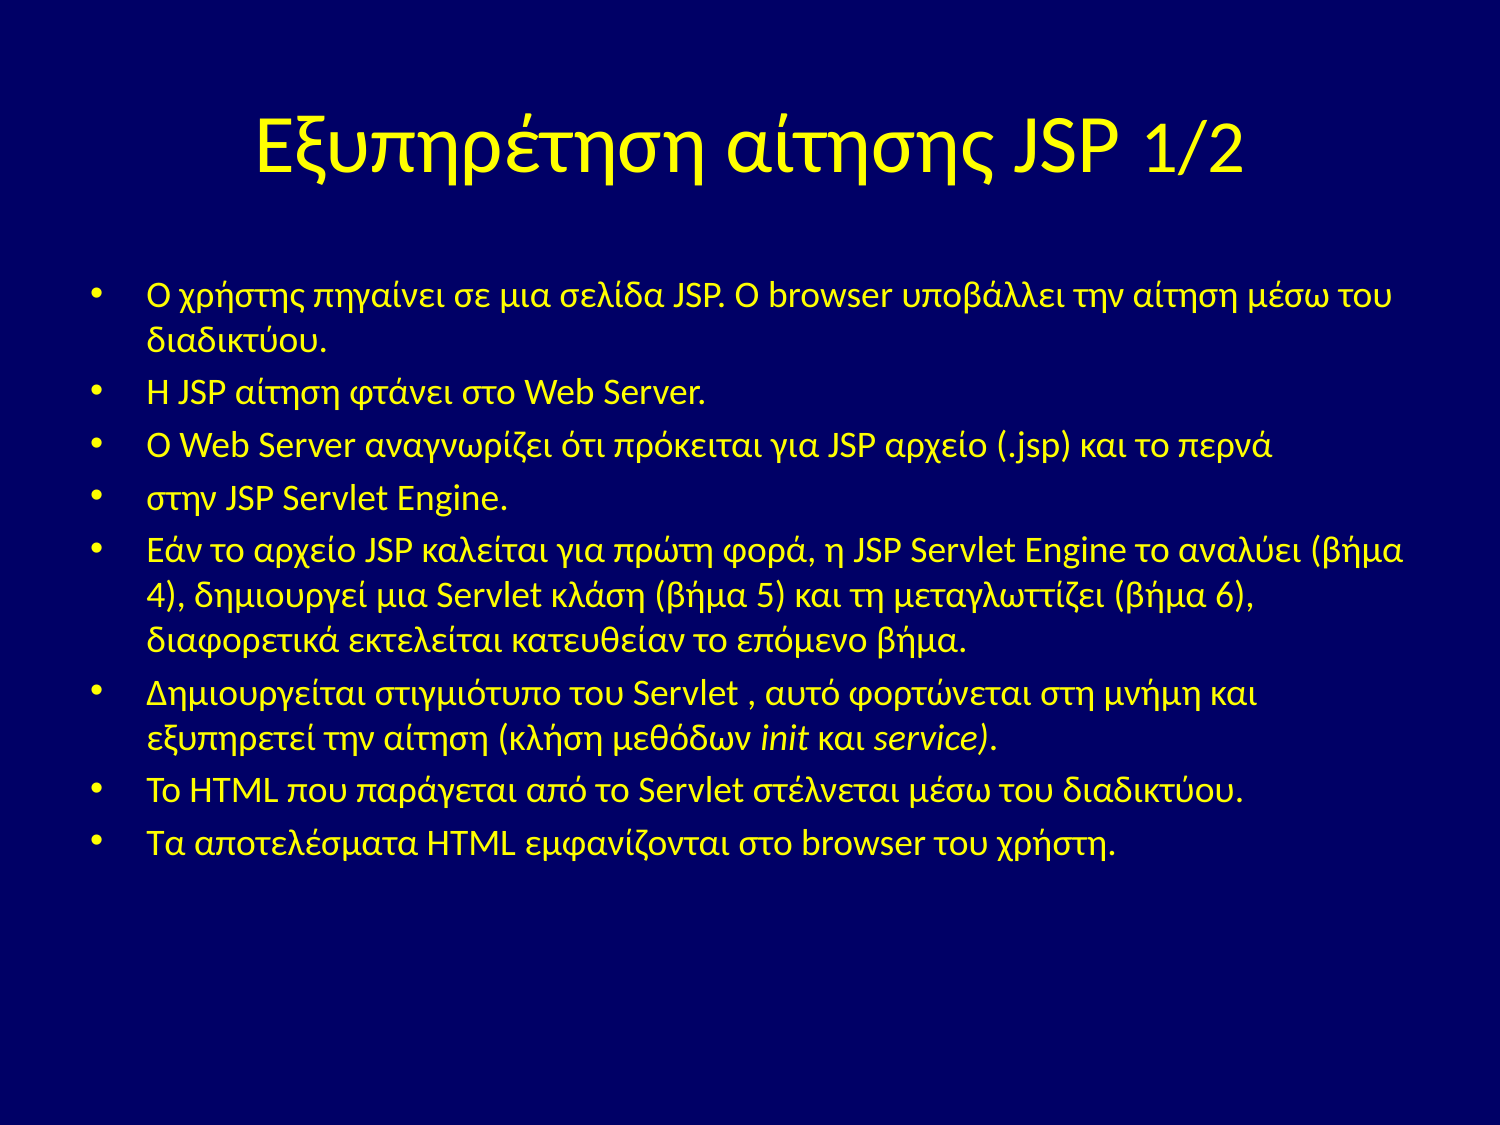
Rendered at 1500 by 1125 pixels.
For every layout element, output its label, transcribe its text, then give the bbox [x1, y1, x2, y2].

title Εξυπηρέτηση αίτησης JSP 1/2 [75, 45, 1425, 233]
list Ο χρήστης πηγαίνει σε μια σελίδα JSP. Ο browser υποβάλλει την αίτηση μέσω του διαδικτύου. Η JSP αίτηση φτάνει στο Web Server. Ο Web Server αναγνωρίζει ότι πρόκειται για JSP αρχείο (.jsp) και το περνά στην JSP Servlet Engine. Εάν το αρχείο JSP καλείται για πρώτη φορά, η JSP Servlet Engine το αναλύει (βήμα 4), δημιουργεί μια Servlet κλάση (βήμα 5) και τη μεταγλωττίζει (βήμα 6), διαφορετικά εκτελείται κατευθείαν το επόμενο βήμα. Δημιουργείται στιγμιότυπο του Servlet , αυτό φορτώνεται στη μνήμη και εξυπηρετεί την αίτηση (κλήση μεθόδων init και service). Το HTML που παράγεται από το Servlet στέλνεται μέσω του διαδικτύου. Τα αποτελέσματα HTML εμφανίζονται στο browser του χρήστη. [75, 262, 1425, 1005]
